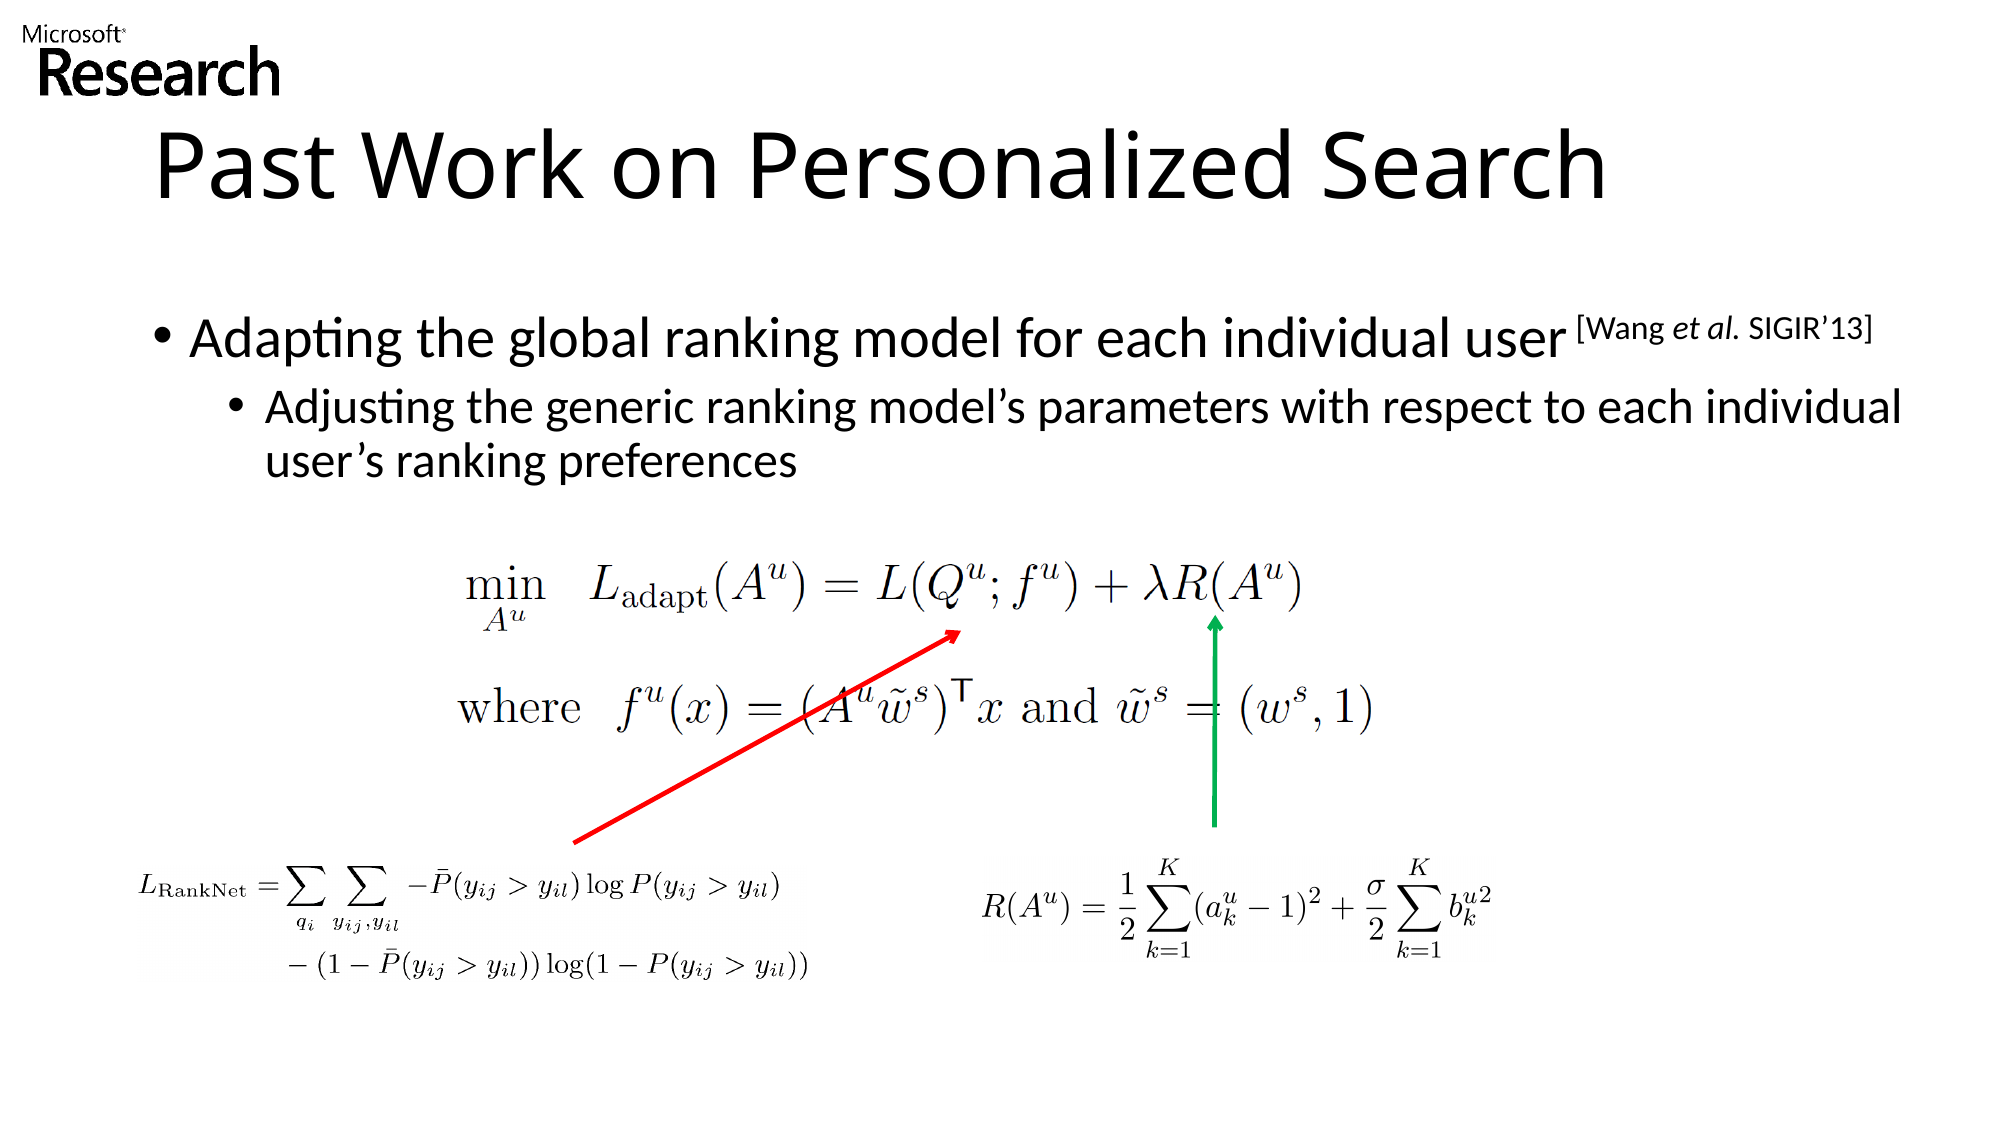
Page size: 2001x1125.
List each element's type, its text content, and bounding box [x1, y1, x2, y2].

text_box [660, 543, 874, 931]
list Adapting the global ranking model for each individual user [Wang et al. SIGIR’13] Adjusting the generic ranking model’s parameters with respect to each individual user’s ranking preferences [137, 299, 1975, 1014]
picture [20, 22, 283, 98]
title Past Work on Personalized Search [137, 59, 1863, 278]
picture [454, 561, 660, 737]
picture [874, 561, 1371, 737]
picture [982, 856, 1496, 962]
picture [137, 865, 807, 982]
